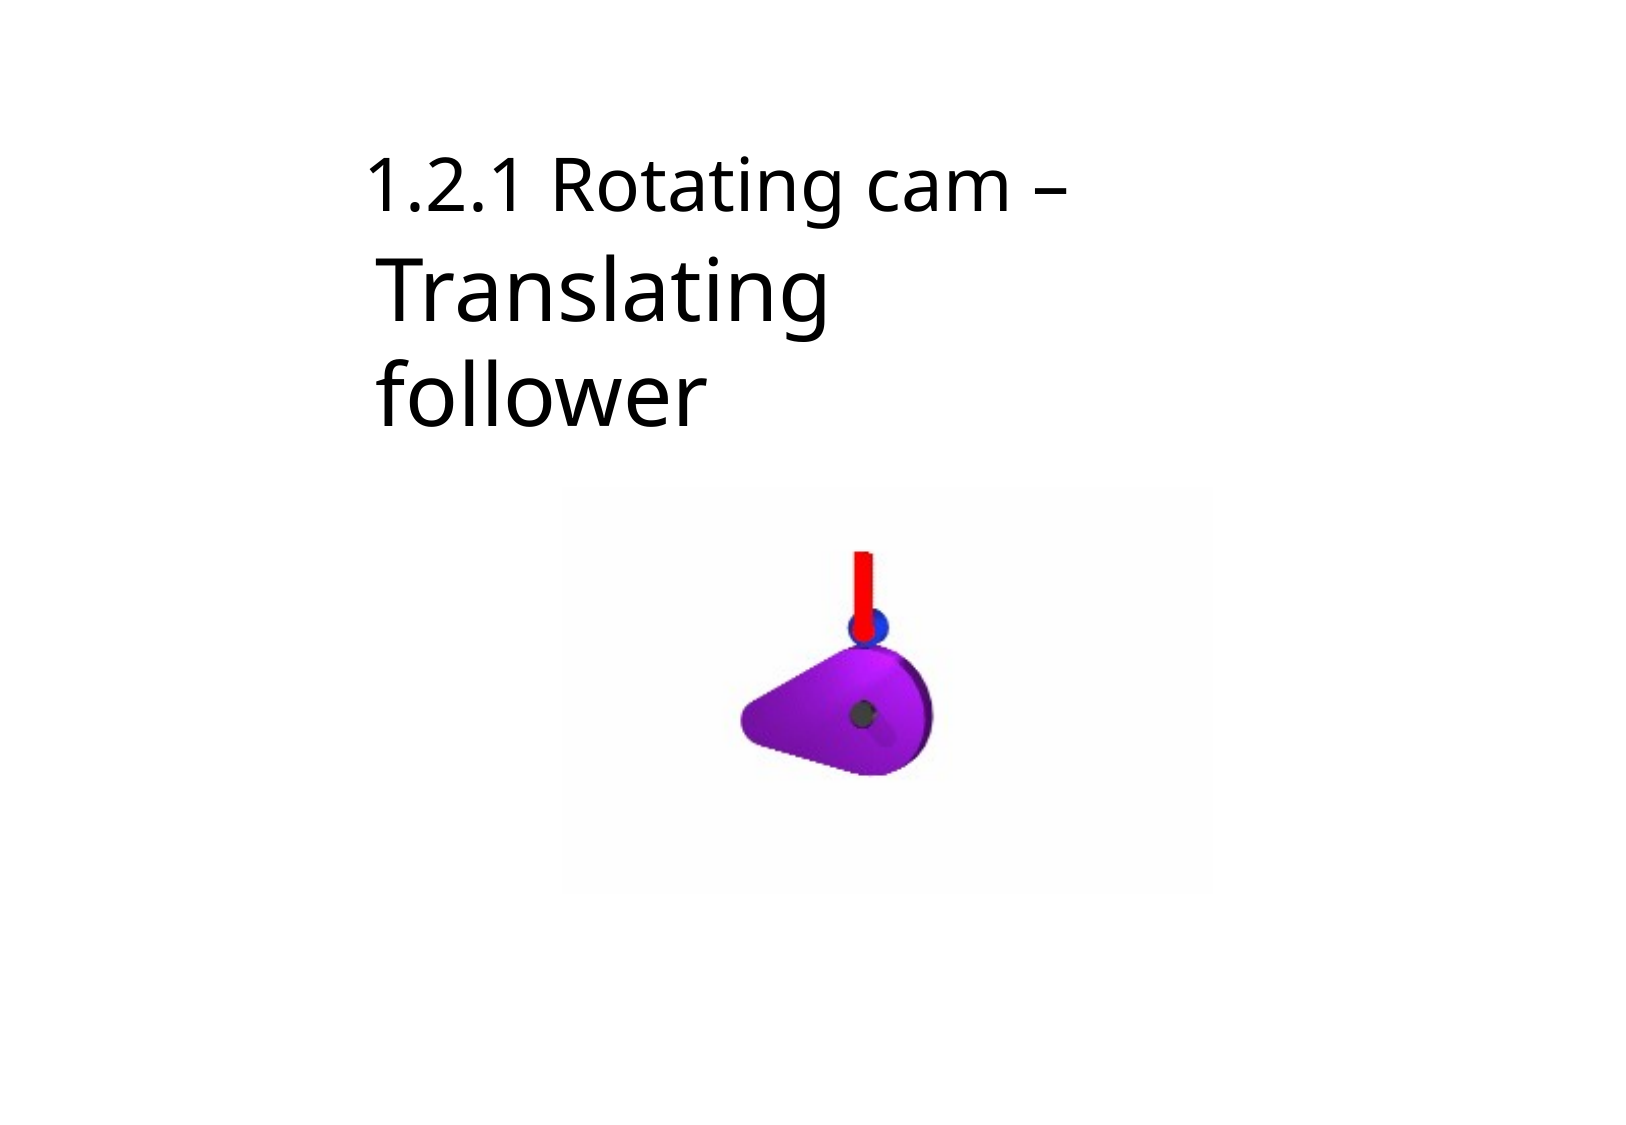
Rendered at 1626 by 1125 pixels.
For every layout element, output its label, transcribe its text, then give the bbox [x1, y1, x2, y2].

title 1.2.1 Rotating cam – [361, 86, 1151, 276]
text_box Translating follower [373, 231, 1139, 444]
text_box [562, 487, 1213, 894]
